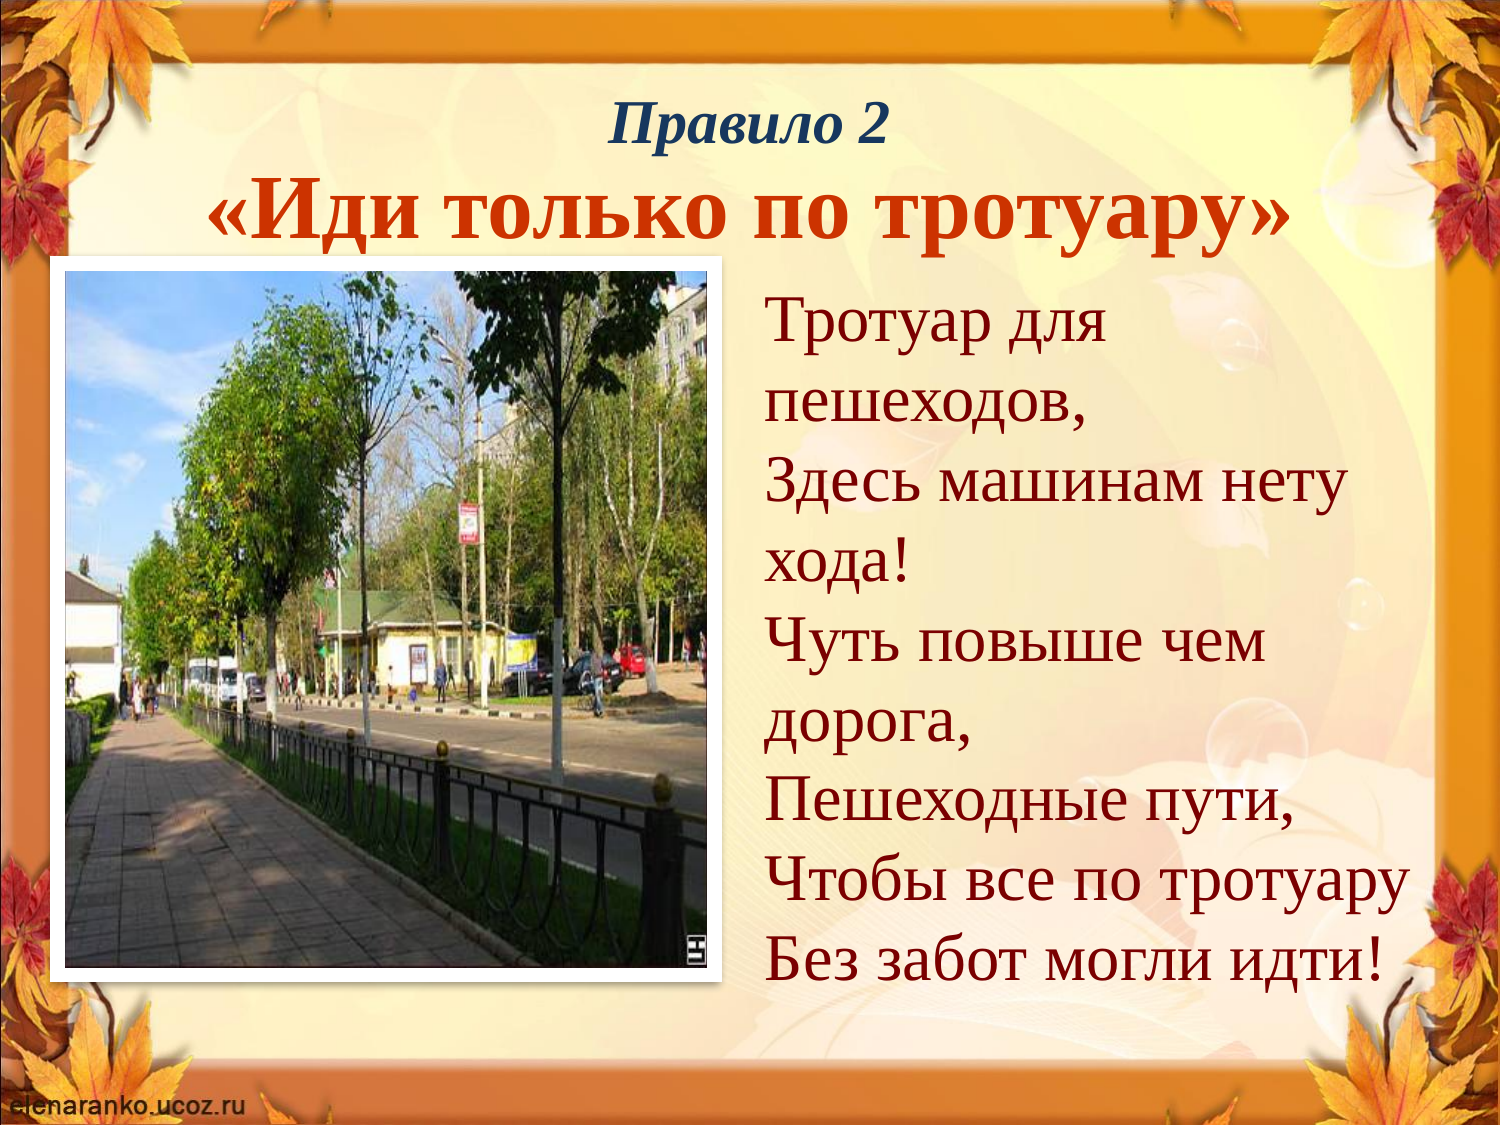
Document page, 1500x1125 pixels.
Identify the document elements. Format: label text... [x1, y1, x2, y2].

text_box Правило 2 «Иди только по тротуару» [75, 79, 1425, 267]
picture [0, 0, 1500, 1125]
text_box Тротуар для пешеходов, Здесь машинам нету хода! Чуть повыше чем дорога, Пешеходные пути, Чтобы все по тротуару Без забот могли идти! [749, 267, 1435, 1072]
